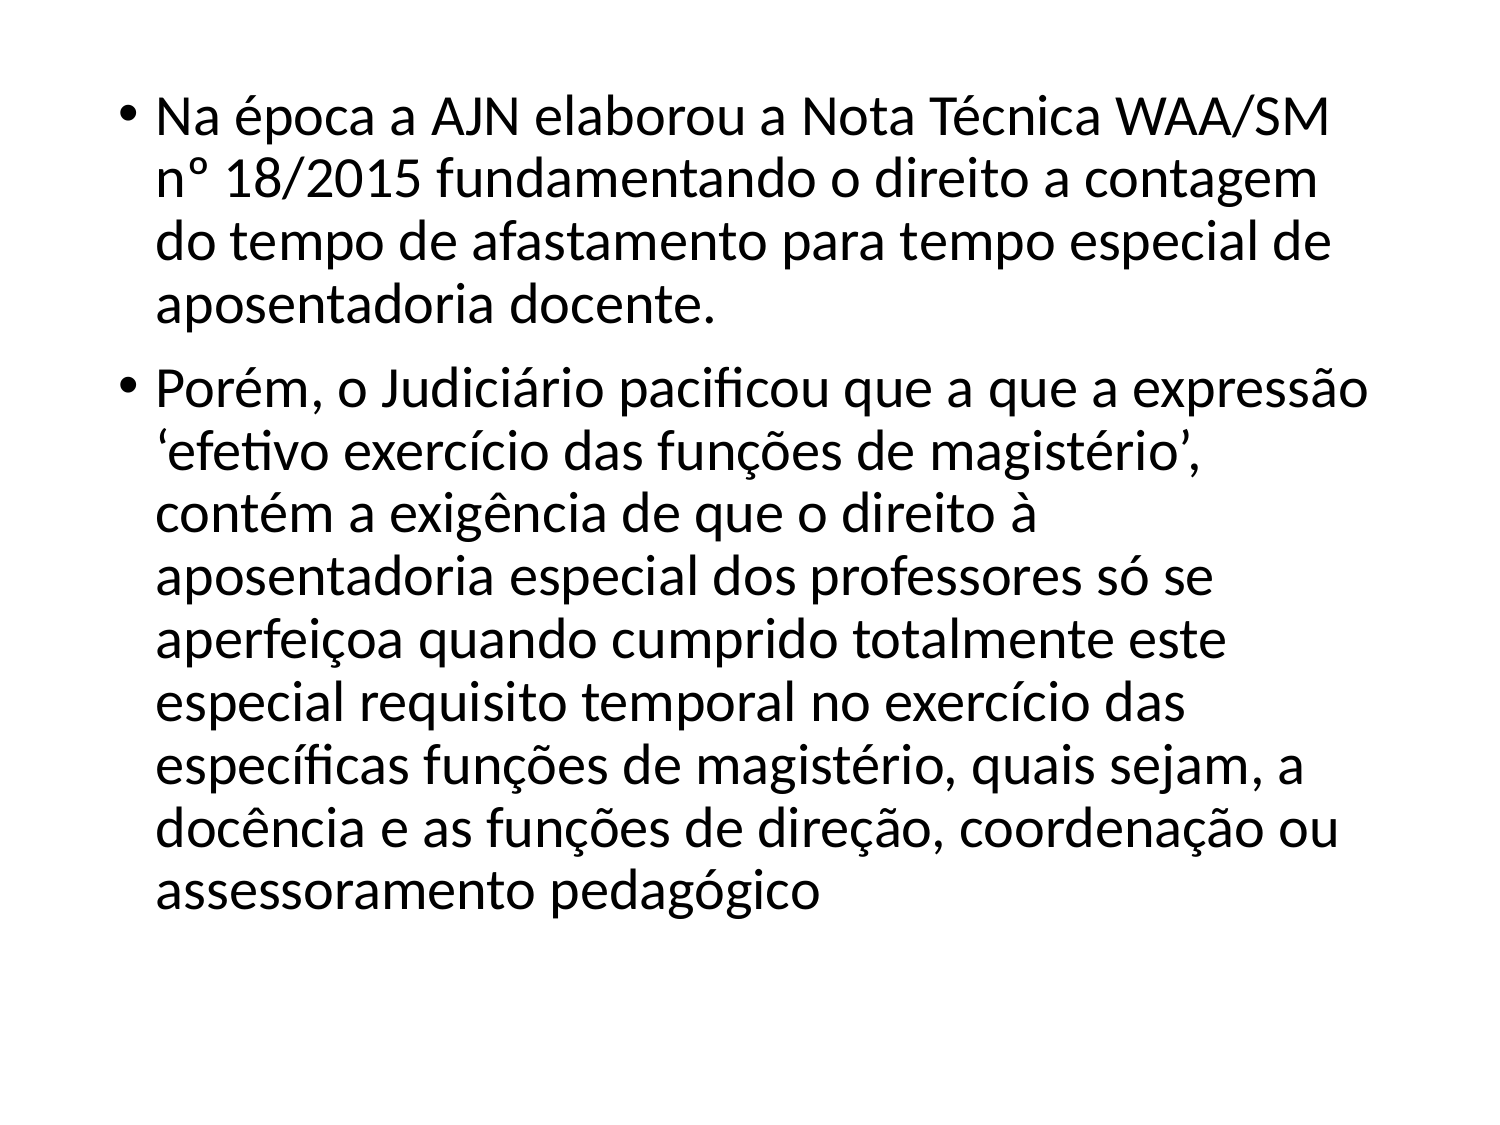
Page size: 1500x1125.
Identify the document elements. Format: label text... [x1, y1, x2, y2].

list Na época a AJN elaborou a Nota Técnica WAA/SM nº 18/2015 fundamentando o direito a contagem do tempo de afastamento para tempo especial de aposentadoria docente. Porém, o Judiciário pacificou que a que a expressão ‘efetivo exercício das funções de magistério’, contém a exigência de que o direito à aposentadoria especial dos professores só se aperfeiçoa quando cumprido totalmente este especial requisito temporal no exercício das específicas funções de magistério, quais sejam, a docência e as funções de direção, coordenação ou assessoramento pedagógico [103, 77, 1397, 1014]
